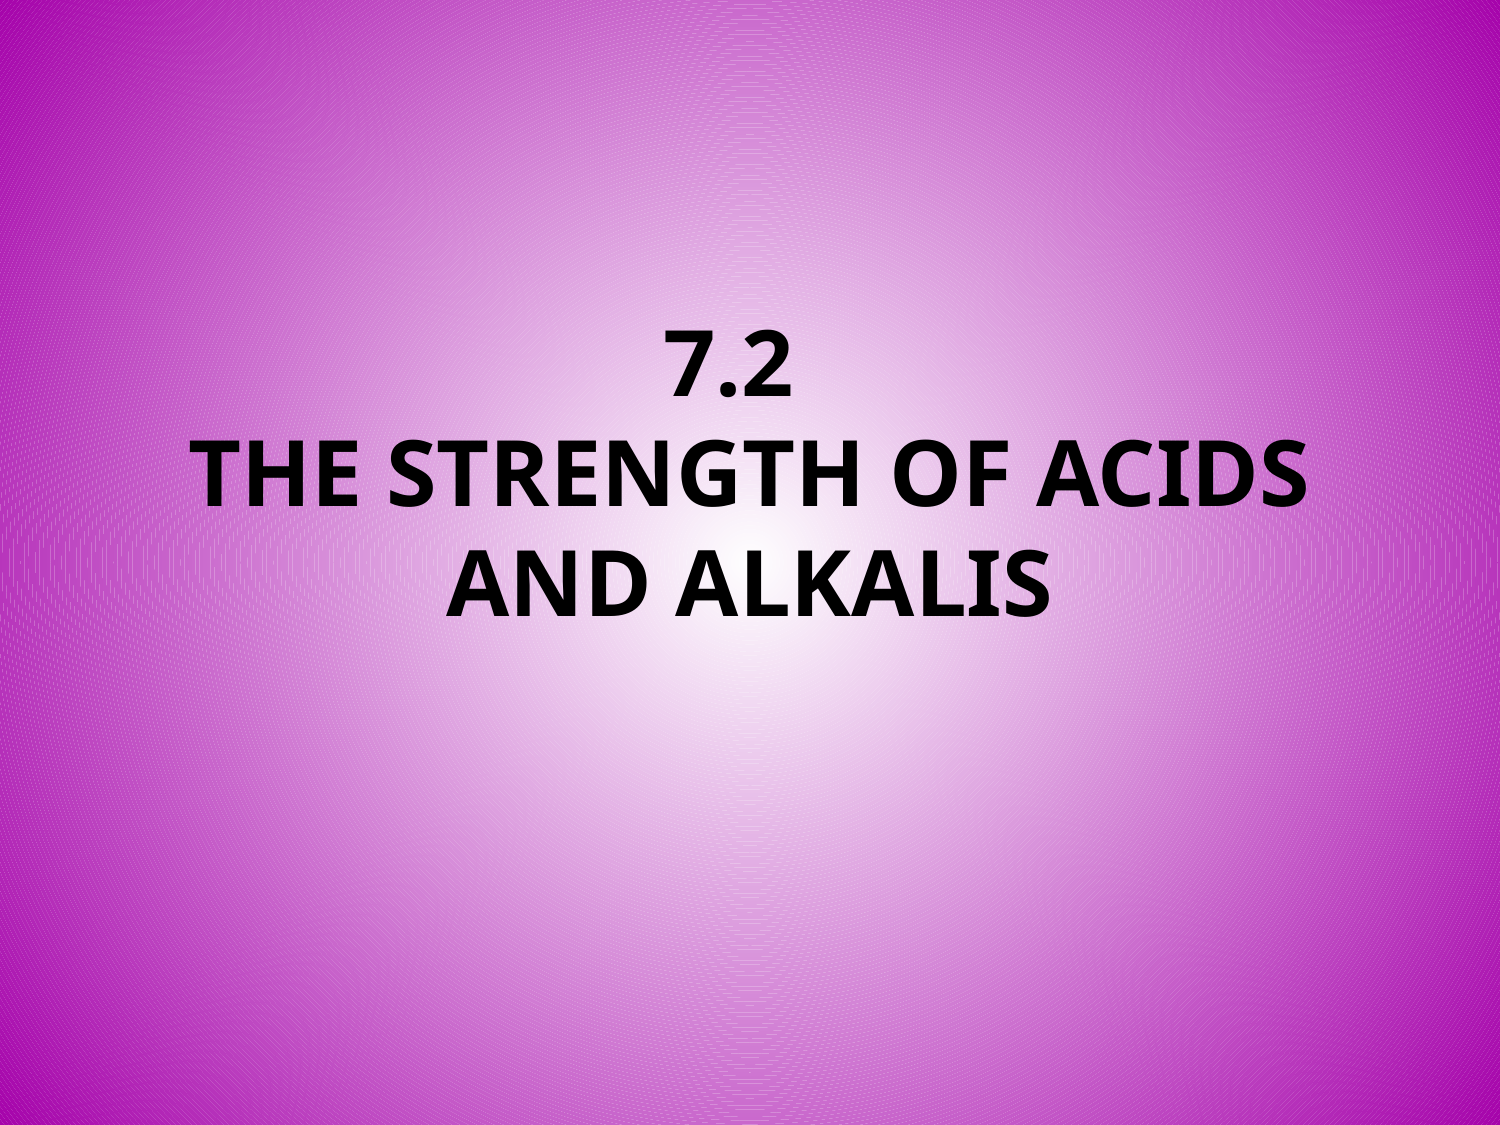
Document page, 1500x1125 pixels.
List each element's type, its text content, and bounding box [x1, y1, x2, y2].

title 7.2 THE STRENGTH OF ACIDS AND ALKALIS [112, 349, 1388, 591]
